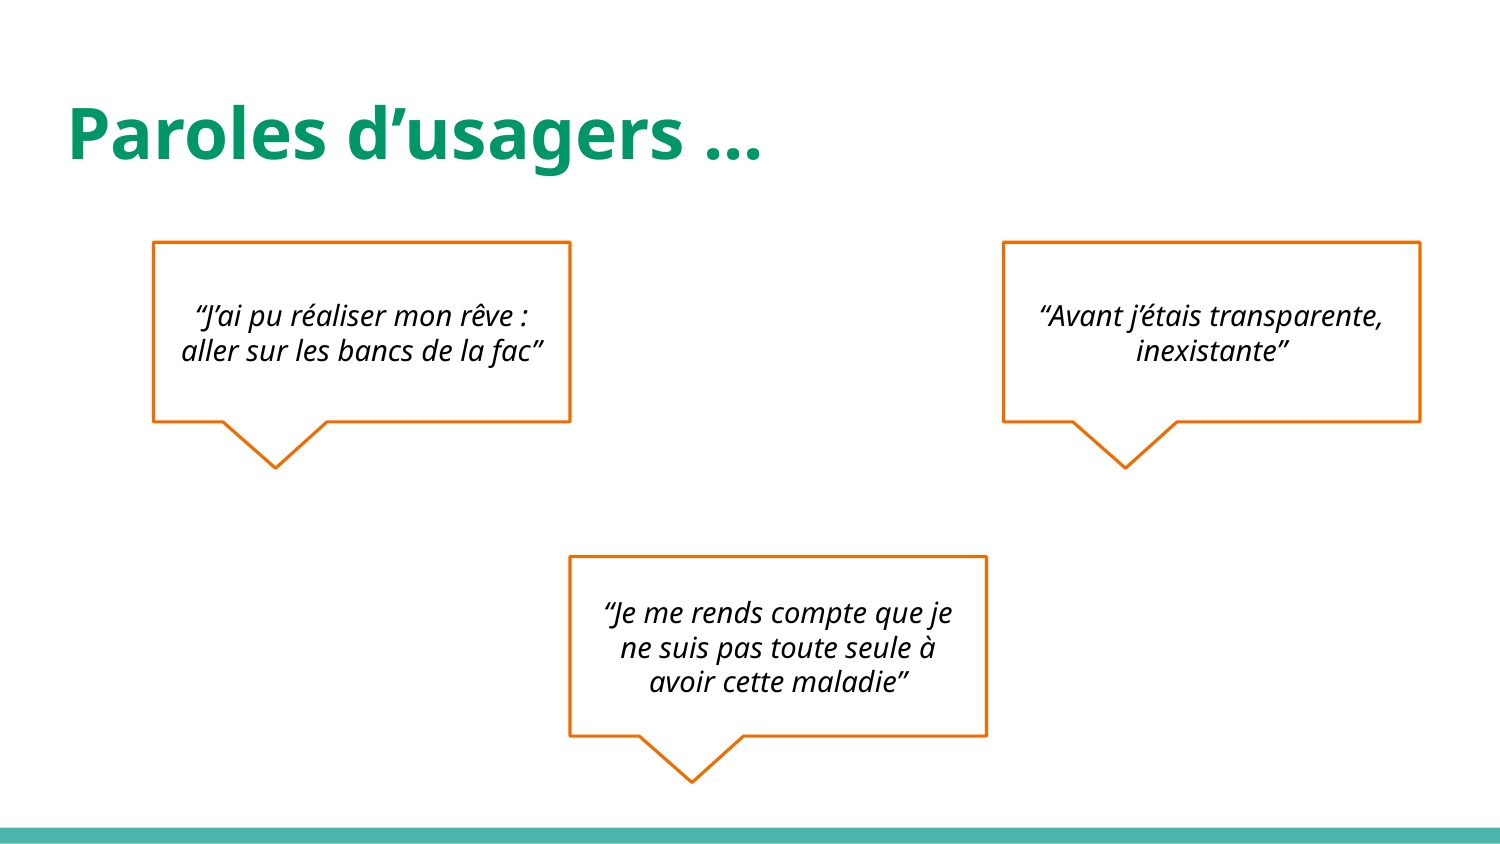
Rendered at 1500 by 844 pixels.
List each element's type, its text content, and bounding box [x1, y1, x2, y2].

title Paroles d’usagers ... [51, 72, 1449, 189]
text_box “Je me rends compte que je ne suis pas toute seule à avoir cette maladie” [569, 556, 987, 783]
text_box “J’ai pu réaliser mon rêve : aller sur les bancs de la fac” [153, 242, 571, 469]
text_box “Avant j’étais transparente, inexistante” [1003, 242, 1420, 469]
